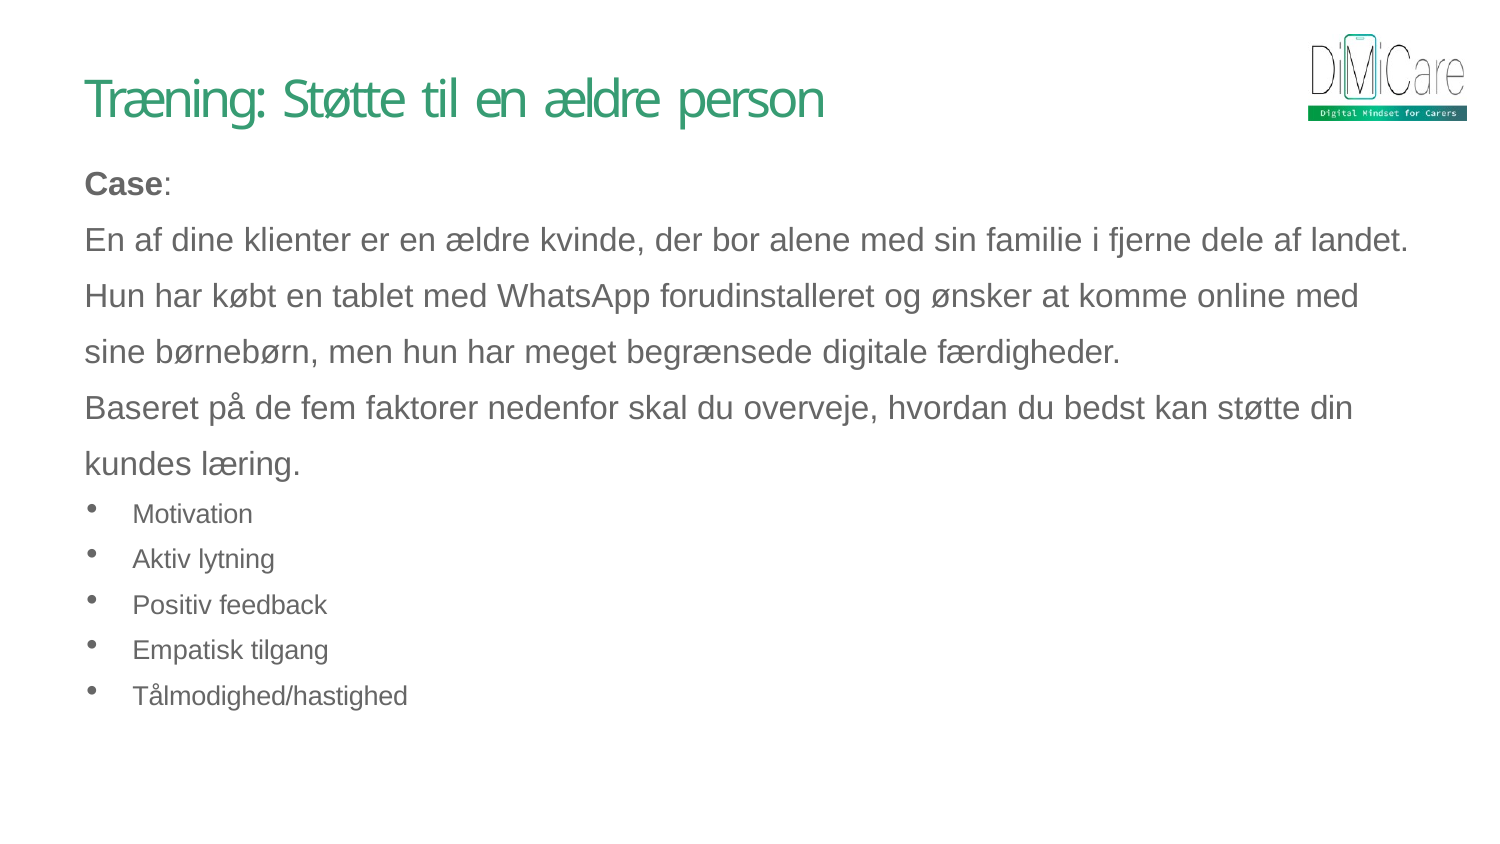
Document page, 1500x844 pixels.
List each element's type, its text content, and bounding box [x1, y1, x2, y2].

picture [1308, 33, 1468, 121]
text_box Case: En af dine klienter er en ældre kvinde, der bor alene med sin familie i fjerne dele af landet. Hun har købt en tablet med WhatsApp forudinstalleret og ønsker at komme online med sine børnebørn, men hun har meget begrænsede digitale færdigheder. Baseret på de fem faktorer nedenfor skal du overveje, hvordan du bedst kan støtte din kundes læring. Motivation Aktiv lytning Positiv feedback Empatisk tilgang Tålmodighed/hastighed [82, 144, 1413, 711]
title Træning: Støtte til en ældre person [82, 62, 944, 206]
